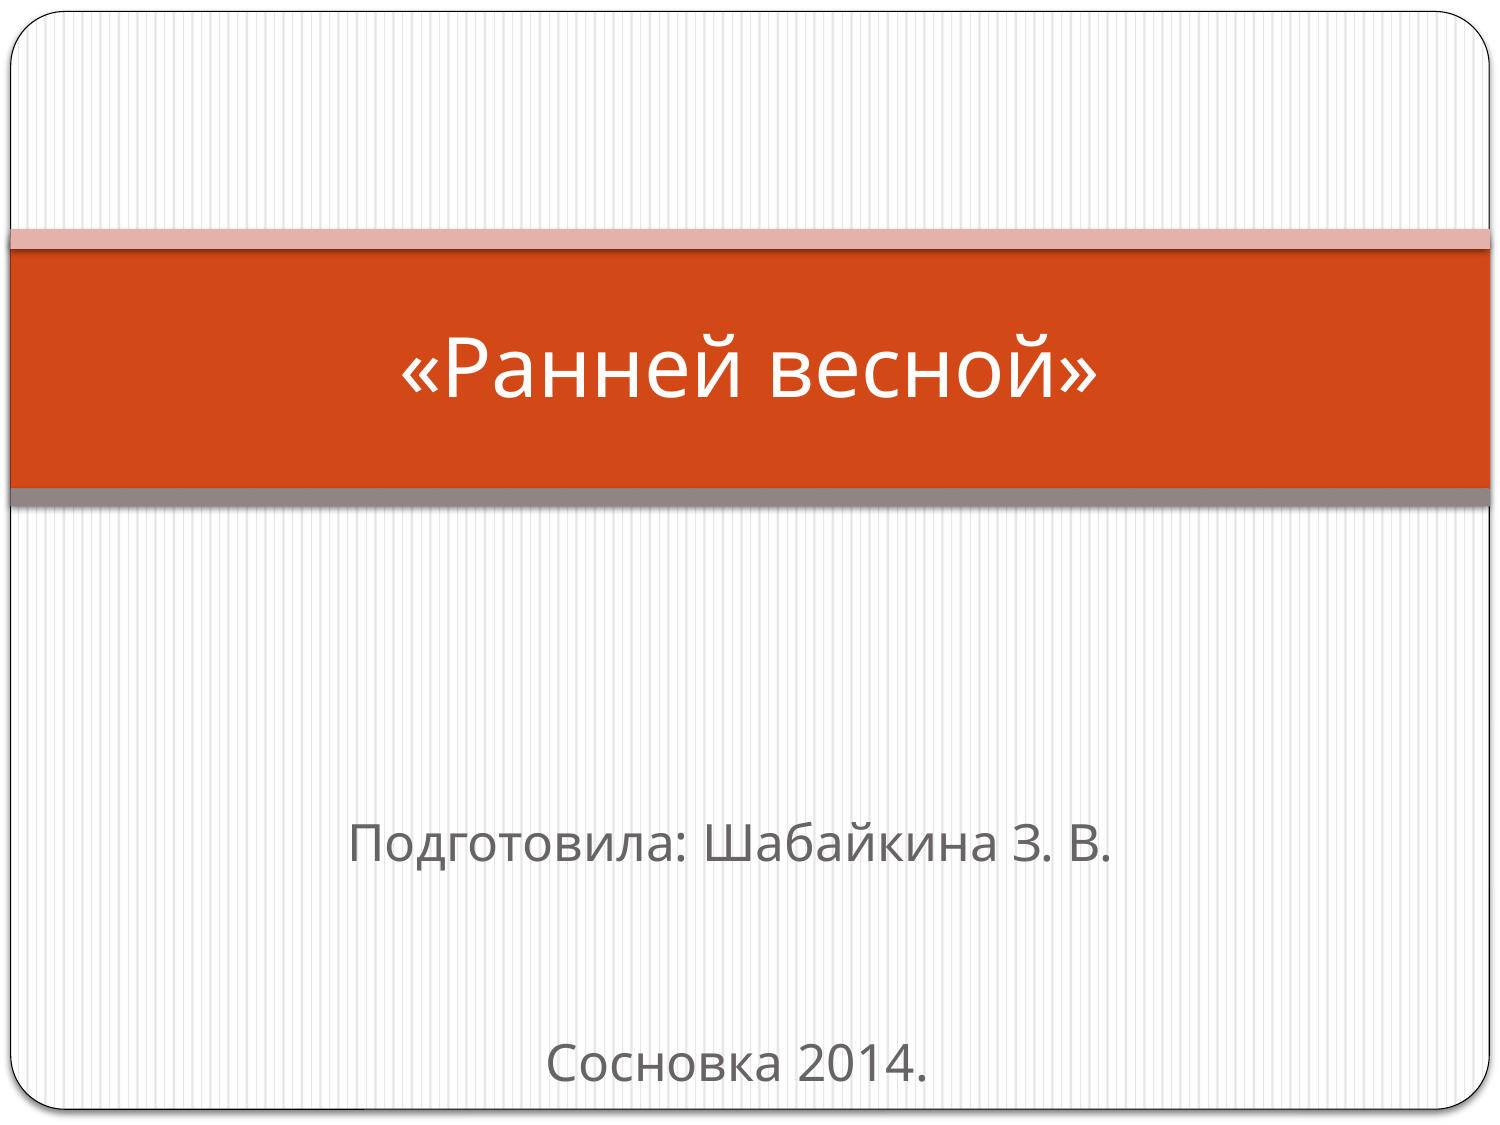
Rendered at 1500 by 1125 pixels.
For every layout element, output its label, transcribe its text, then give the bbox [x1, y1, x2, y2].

subtitle Подготовила: Шабайкина З. В. Сосновка 2014. [212, 656, 1263, 1102]
title «Ранней весной» [75, 247, 1425, 489]
